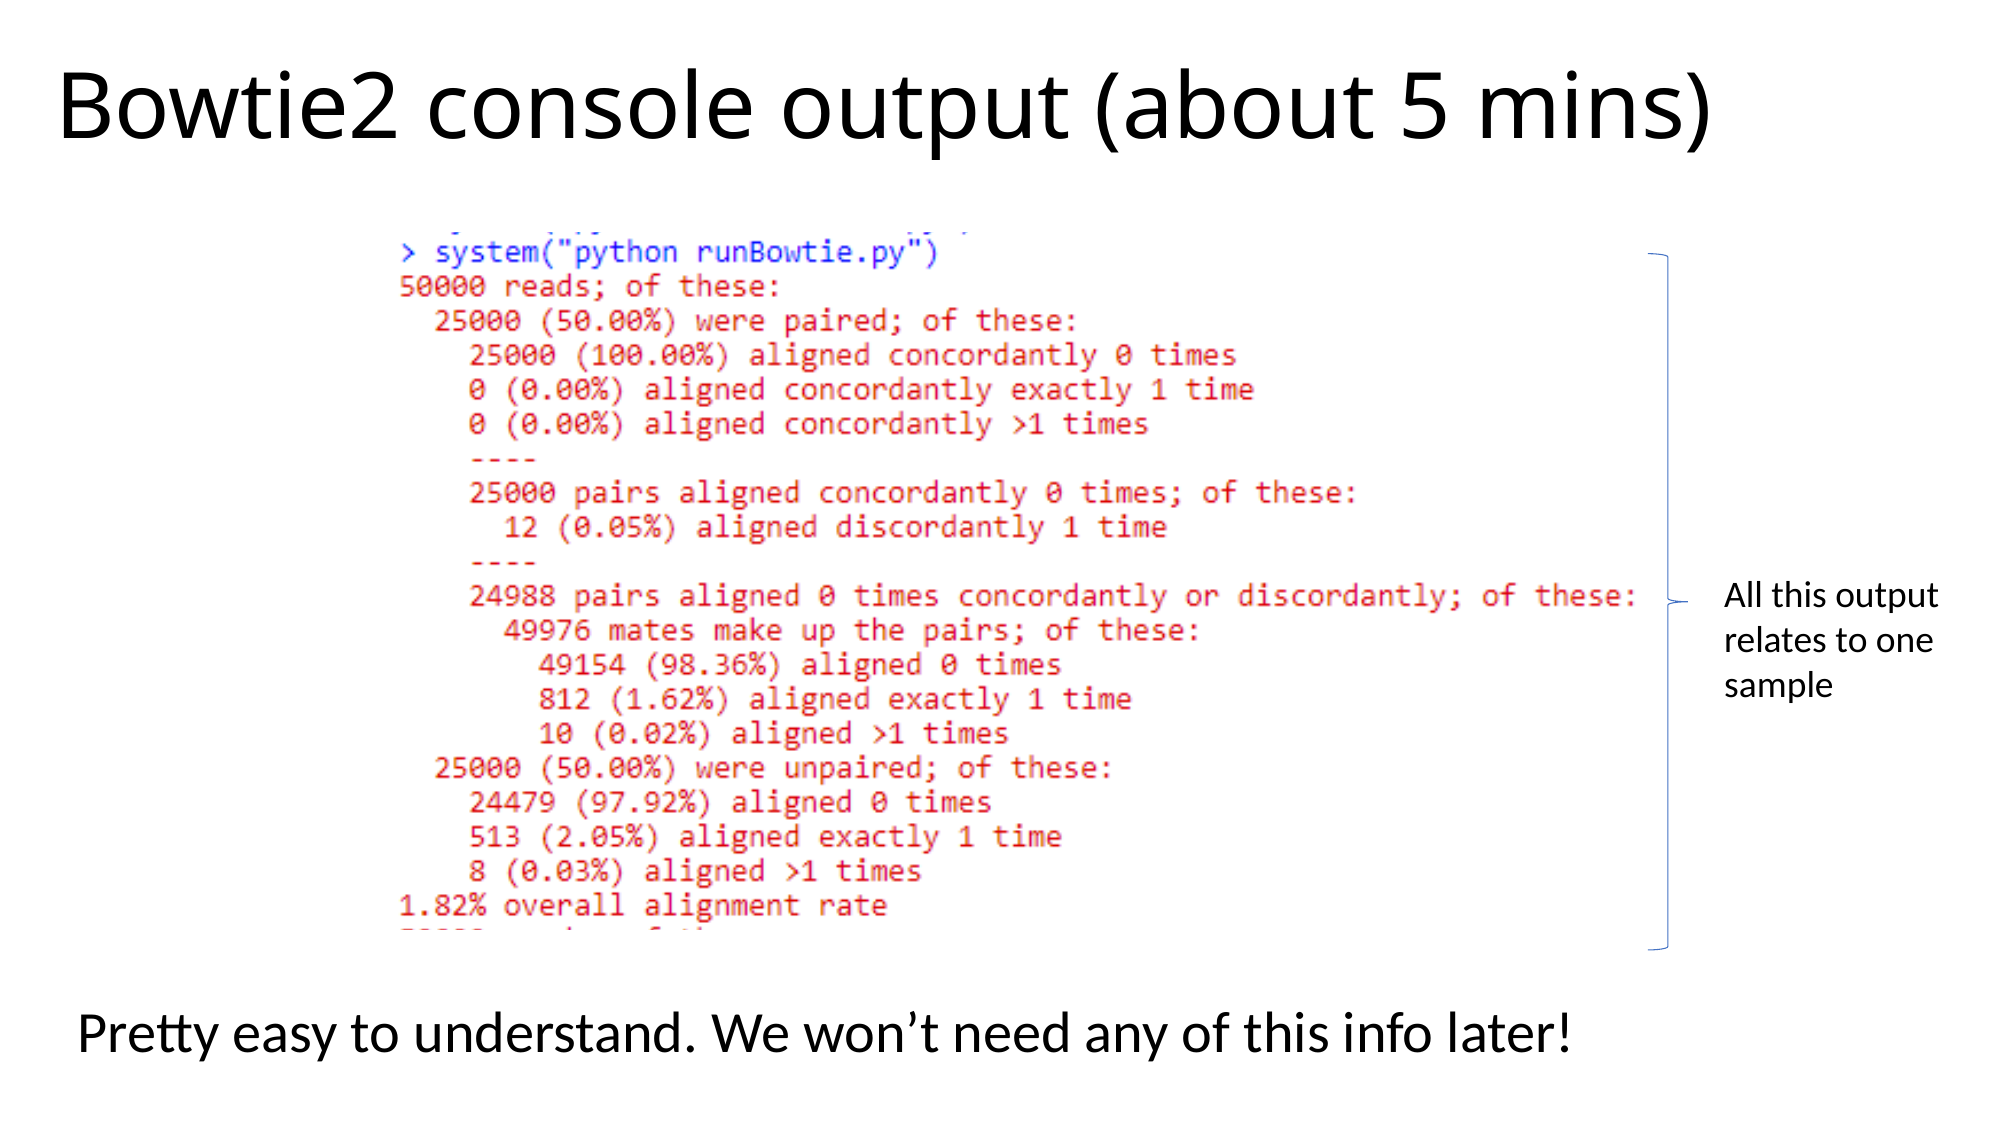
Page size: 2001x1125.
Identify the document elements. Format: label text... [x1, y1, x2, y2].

text_box Pretty easy to understand. We won’t need any of this info later! [63, 986, 1622, 1072]
picture [386, 232, 1668, 930]
text_box All this output relates to one sample [1709, 562, 1970, 713]
text_box [1647, 256, 1688, 951]
title Bowtie2 console output (about 5 mins) [40, 0, 1766, 218]
